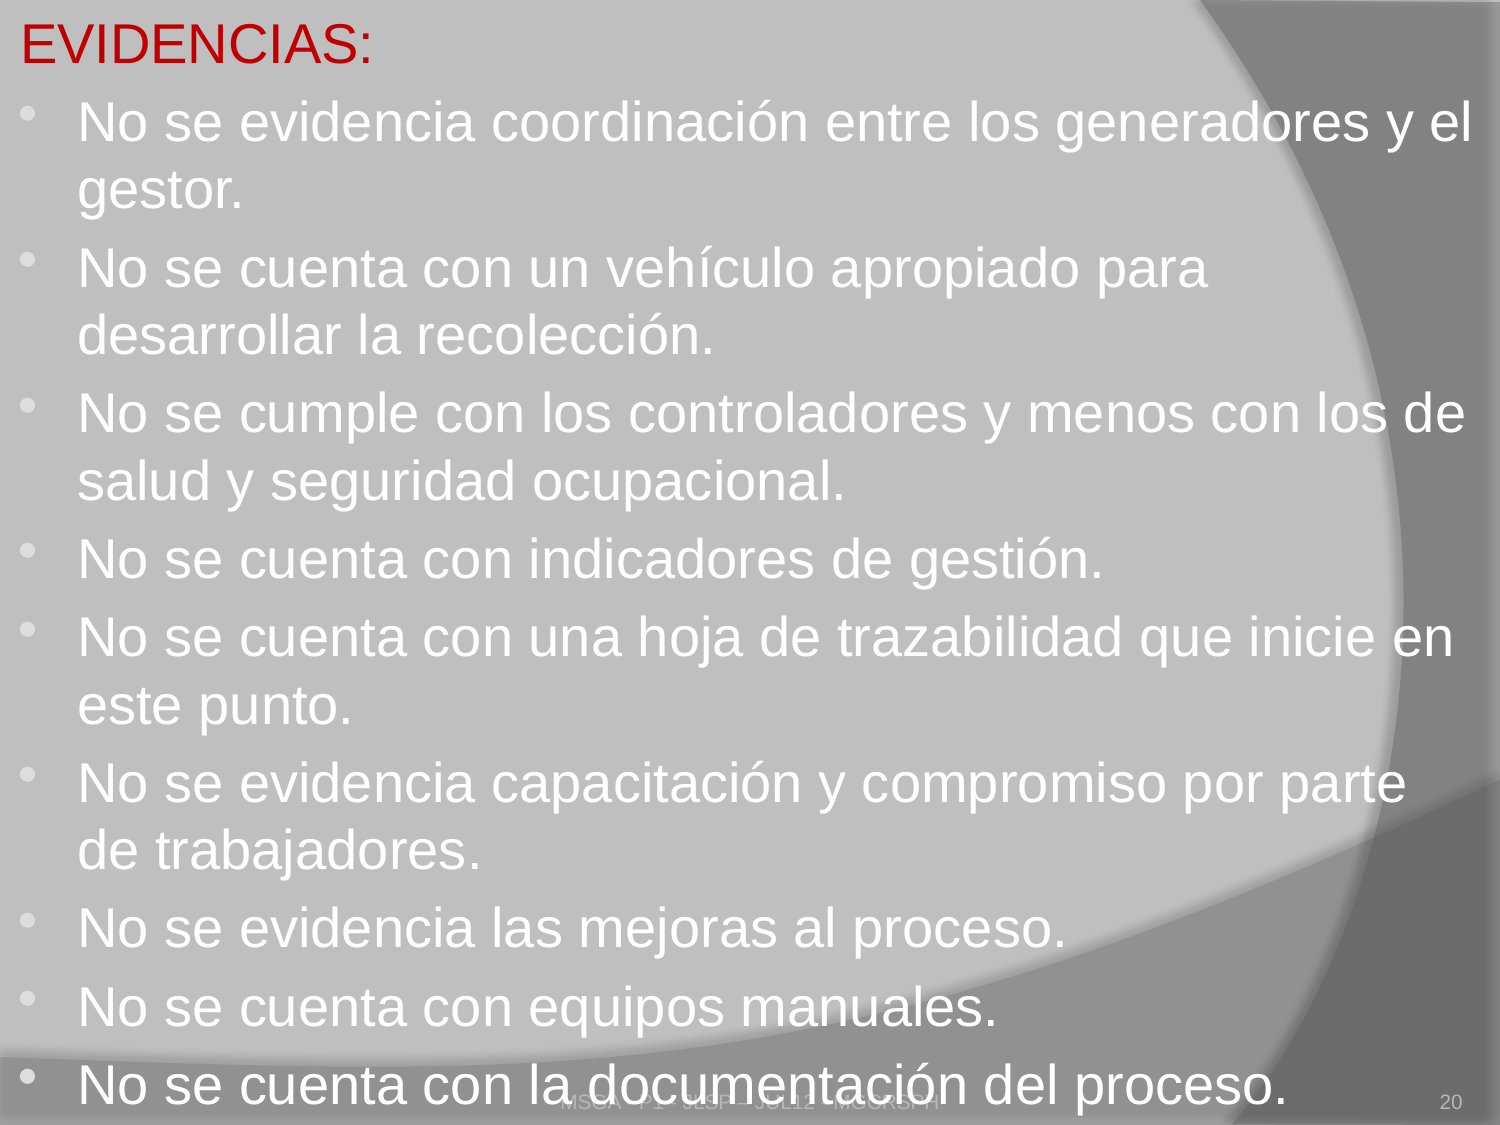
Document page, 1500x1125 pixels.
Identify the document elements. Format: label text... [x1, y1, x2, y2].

footer MSGA - P1 - JLSP – JUL12 - MGCRSPH [512, 1053, 988, 1114]
slide_number 20 [1337, 1053, 1463, 1114]
list EVIDENCIAS: No se evidencia coordinación entre los generadores y el gestor. No se cuenta con un vehículo apropiado para desarrollar la recolección. No se cumple con los controladores y menos con los de salud y seguridad ocupacional. No se cuenta con indicadores de gestión. No se cuenta con una hoja de trazabilidad que inicie en este punto. No se evidencia capacitación y compromiso por parte de trabajadores. No se evidencia las mejoras al proceso. No se cuenta con equipos manuales. No se cuenta con la documentación del proceso. [0, 0, 1500, 1125]
